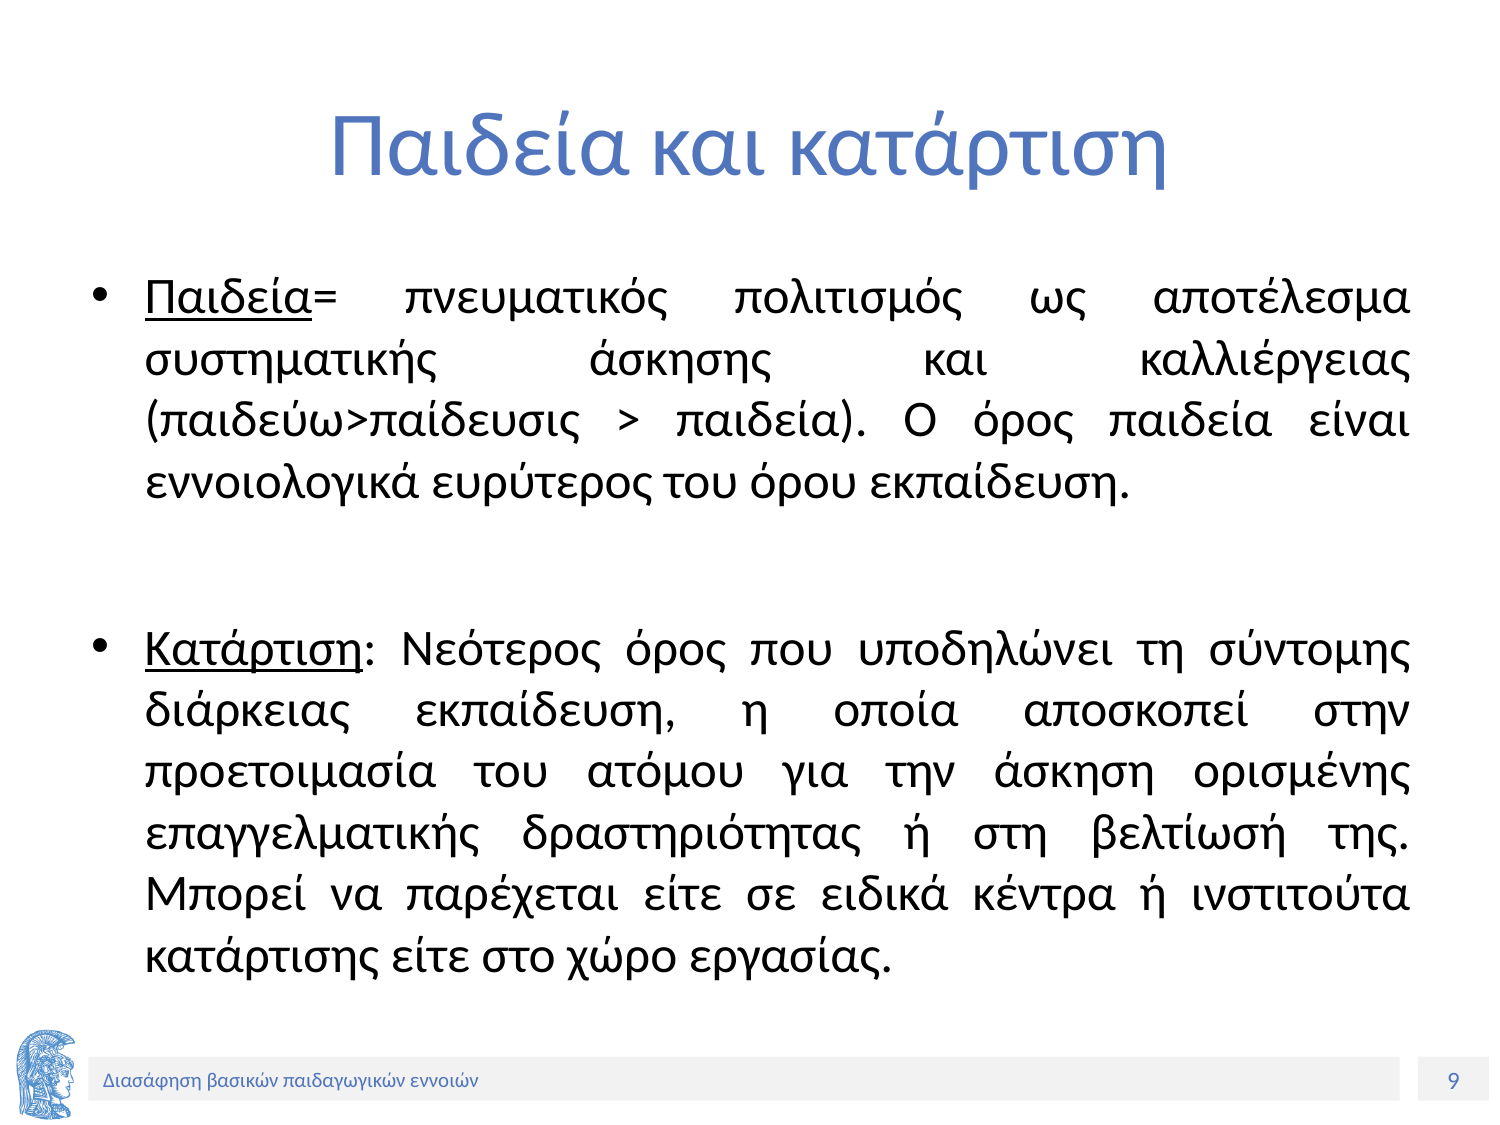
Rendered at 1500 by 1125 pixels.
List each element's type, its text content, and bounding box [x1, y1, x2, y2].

list Παιδεία= πνευματικός πολιτισμός ως αποτέλεσμα συστηματικής άσκησης και καλλιέργειας (παιδεύω>παίδευσις > παιδεία). Ο όρος παιδεία είναι εννοιολογικά ευρύτερος του όρου εκπαίδευση. Κατάρτιση: Νεότερος όρος που υποδηλώνει τη σύντομης διάρκειας εκπαίδευση, η οποία αποσκοπεί στην προετοιμασία του ατόμου για την άσκηση ορισμένης επαγγελματικής δραστηριότητας ή στη βελτίωσή της. Μπορεί να παρέχεται είτε σε ειδικά κέντρα ή ινστιτούτα κατάρτισης είτε στο χώρο εργασίας. [76, 255, 1427, 998]
picture [9, 1026, 81, 1120]
title Παιδεία και κατάρτιση [75, 45, 1425, 233]
